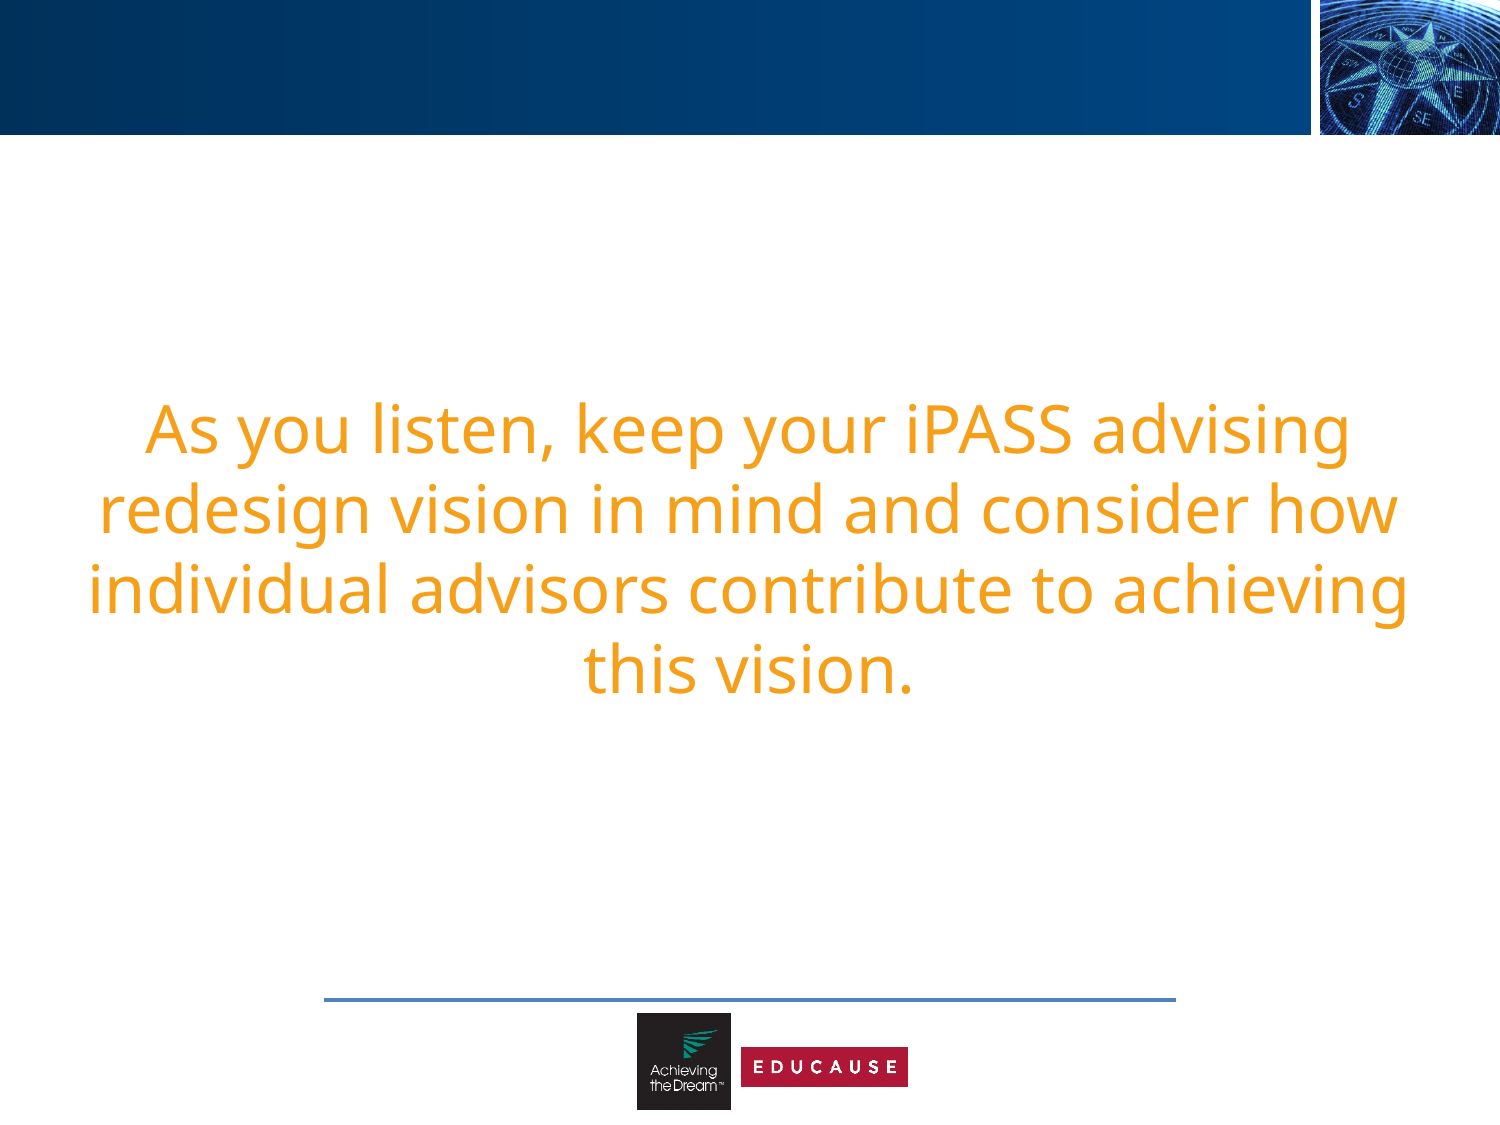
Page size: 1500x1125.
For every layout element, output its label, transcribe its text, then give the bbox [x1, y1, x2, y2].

picture [741, 1047, 908, 1087]
picture [637, 1013, 731, 1110]
list As you listen, keep your iPASS advising redesign vision in mind and consider how individual advisors contribute to achieving this vision. [62, 200, 1438, 894]
picture [1320, 0, 1500, 135]
